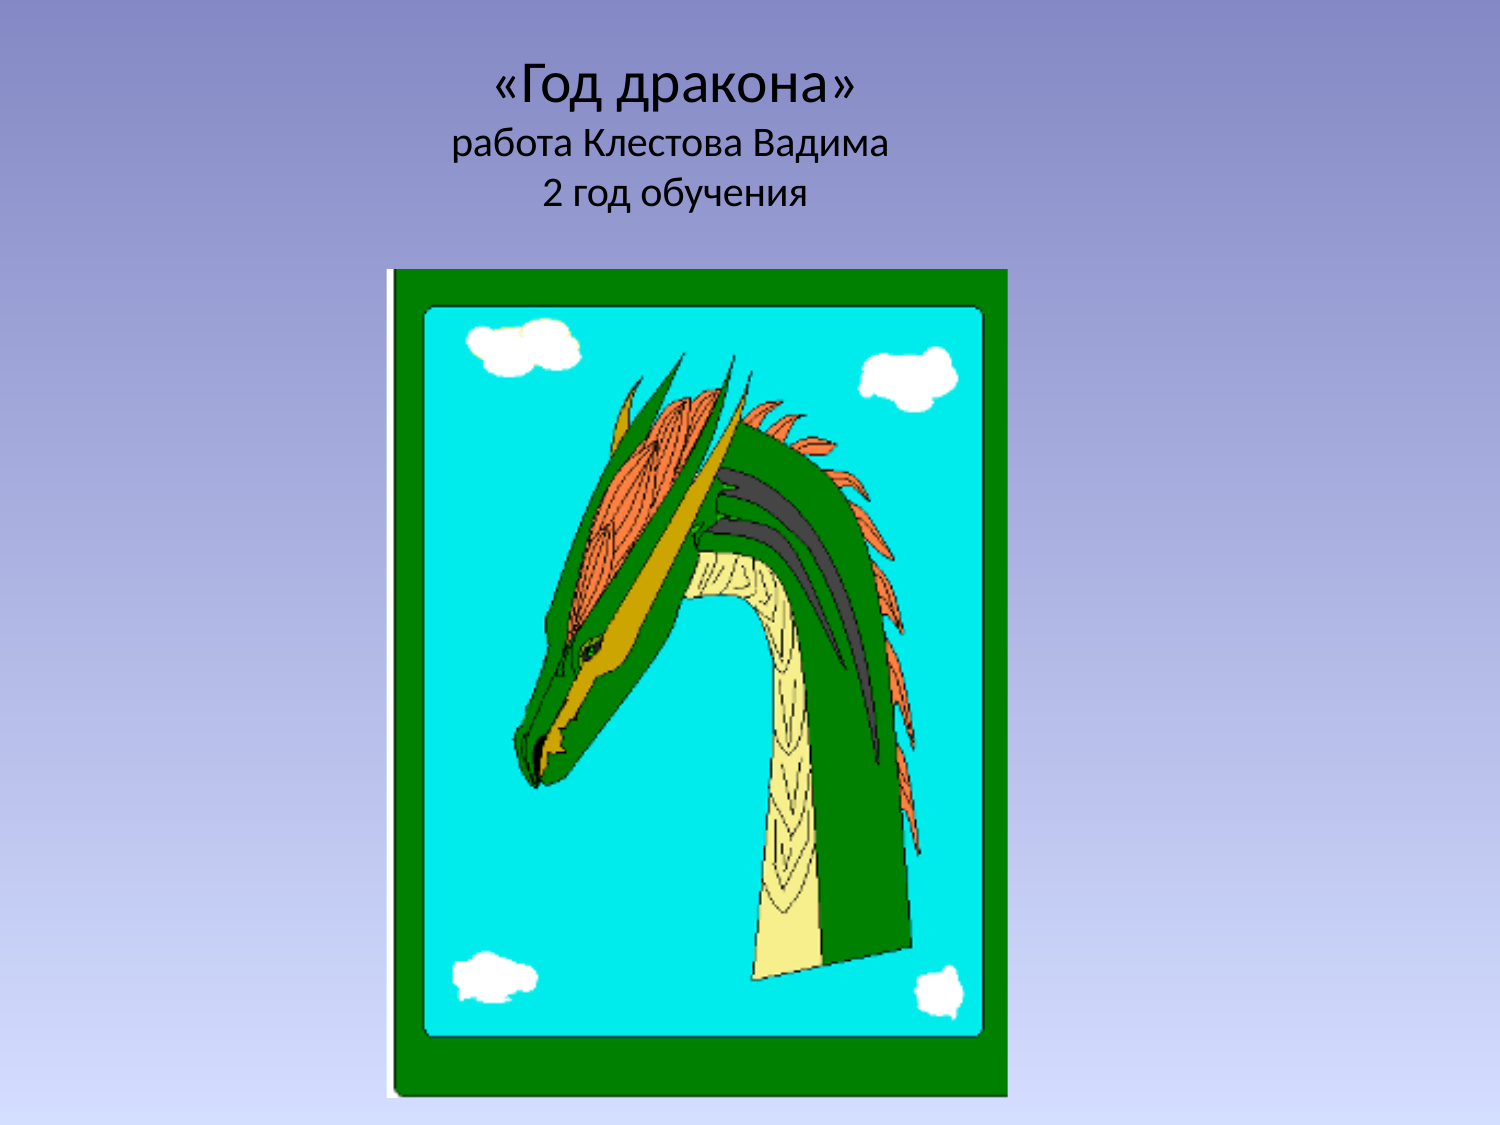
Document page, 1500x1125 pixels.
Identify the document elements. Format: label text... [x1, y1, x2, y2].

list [386, 269, 1008, 1098]
title «Год дракона» работа Клестова Вадима 2 год обучения [0, 35, 1350, 223]
